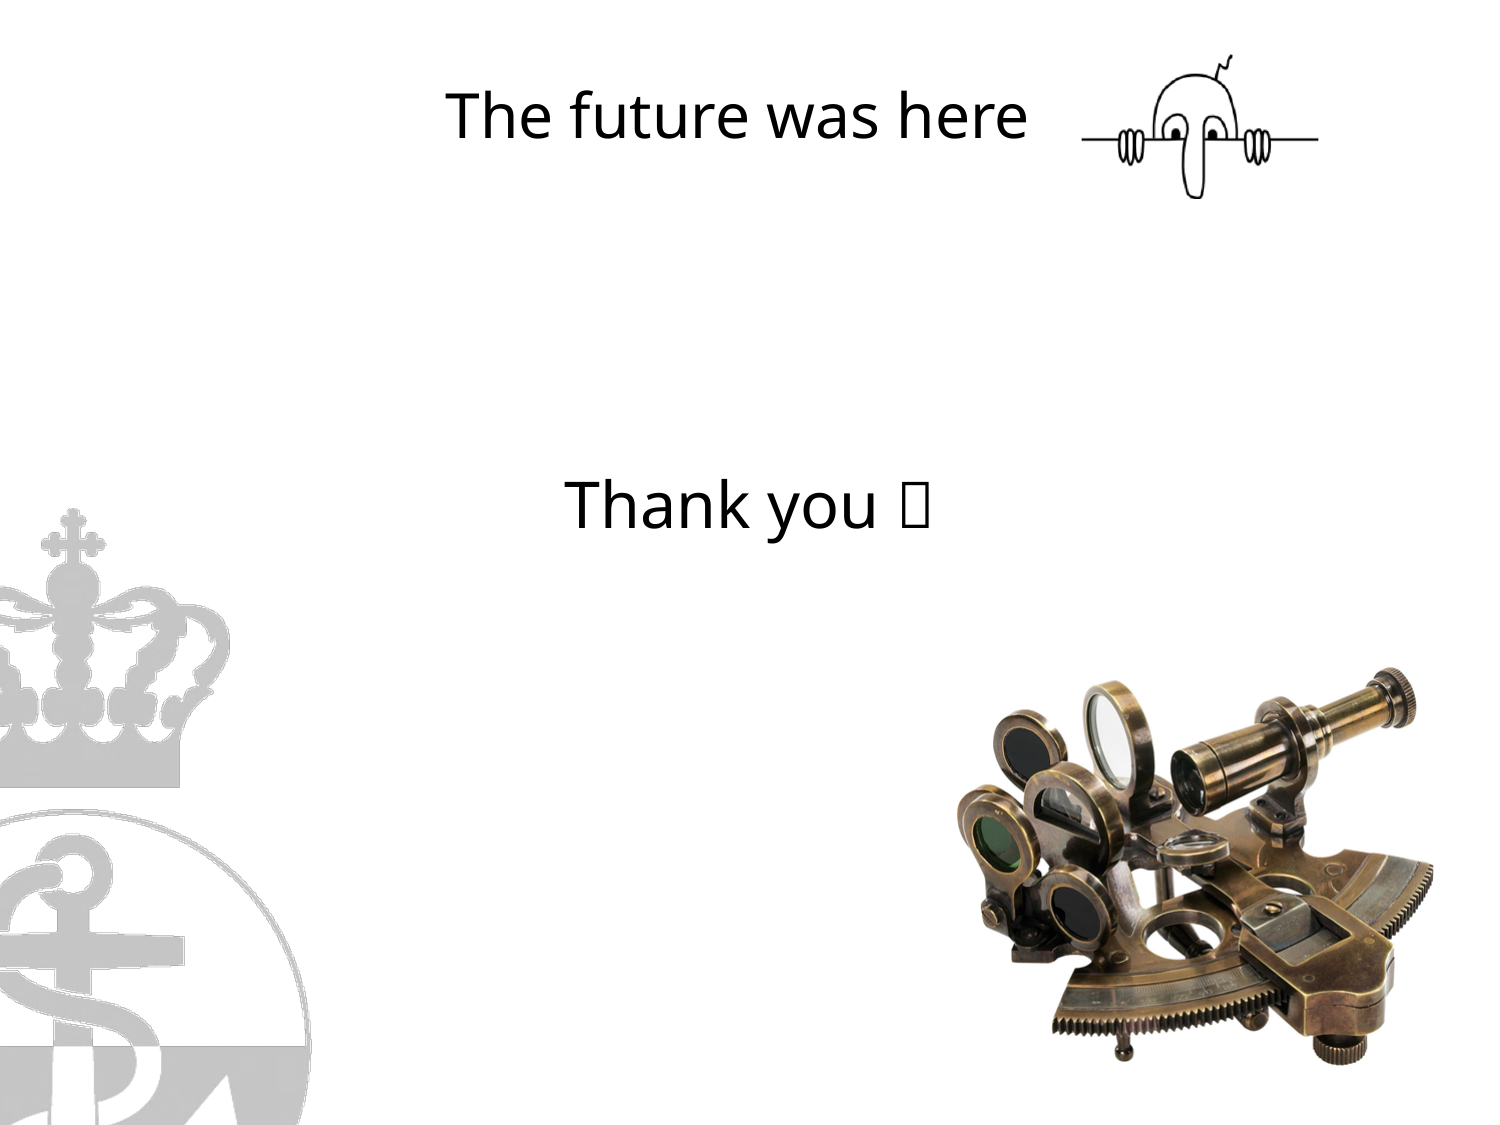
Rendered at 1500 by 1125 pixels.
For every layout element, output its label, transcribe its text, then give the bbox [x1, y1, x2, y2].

picture [939, 562, 1461, 1125]
text_box Thank you  [74, 464, 1426, 628]
text_box The future was here [70, 45, 1422, 208]
picture [1081, 54, 1319, 199]
picture [0, 508, 380, 1125]
